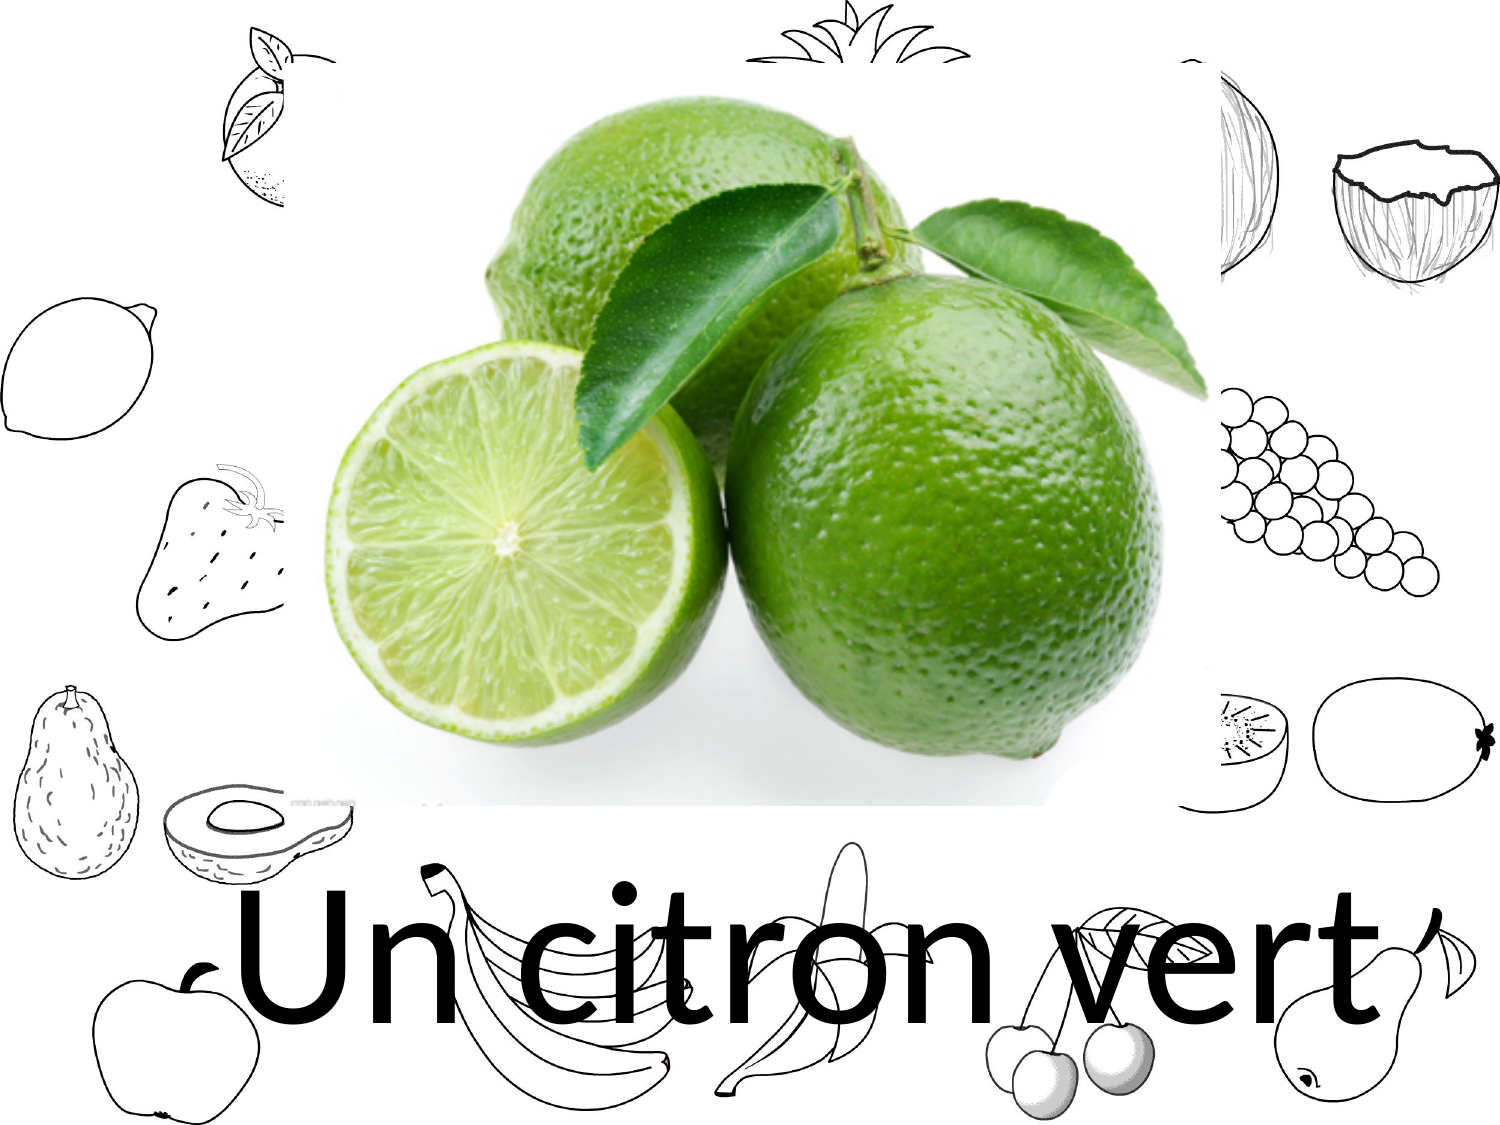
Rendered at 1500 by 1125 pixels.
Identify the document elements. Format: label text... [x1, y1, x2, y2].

picture [0, 0, 1500, 1125]
text_box Un citron vert [212, 809, 1401, 1073]
